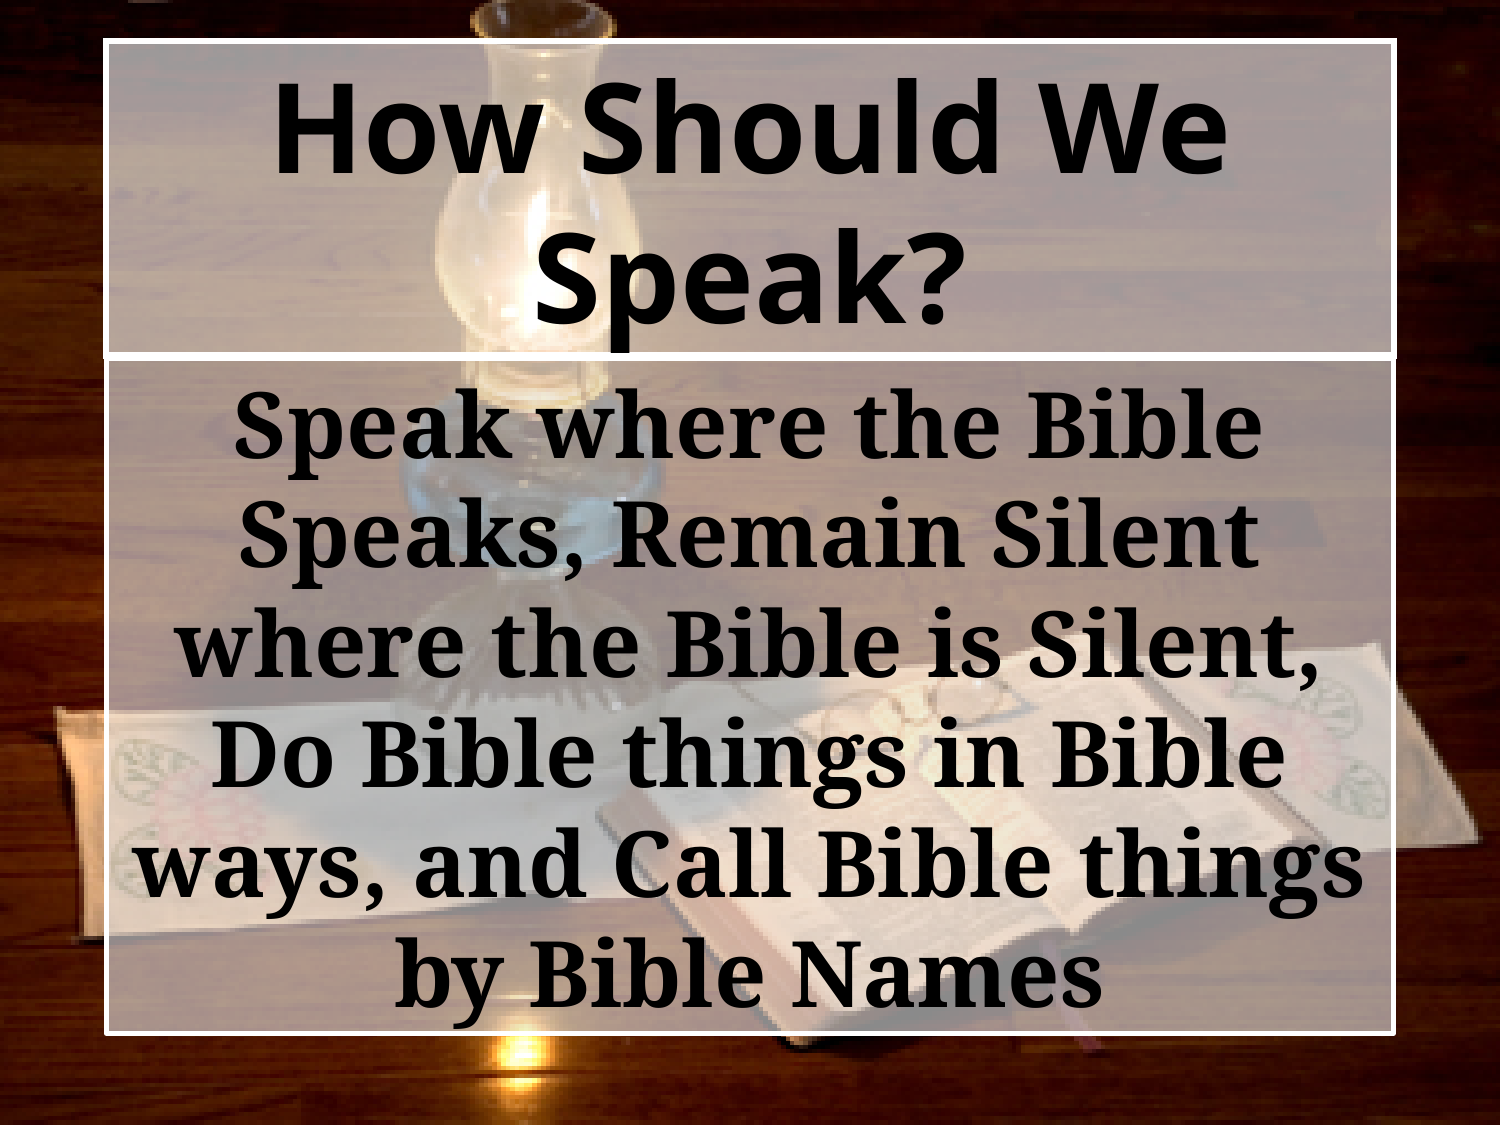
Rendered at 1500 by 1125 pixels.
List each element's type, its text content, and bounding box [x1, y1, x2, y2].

text_box Speak where the Bible Speaks, Remain Silent where the Bible is Silent, Do Bible things in Bible ways, and Call Bible things by Bible Names [106, 358, 1394, 1034]
text_box How Should We Speak? [106, 40, 1394, 356]
picture [0, 0, 1500, 1125]
